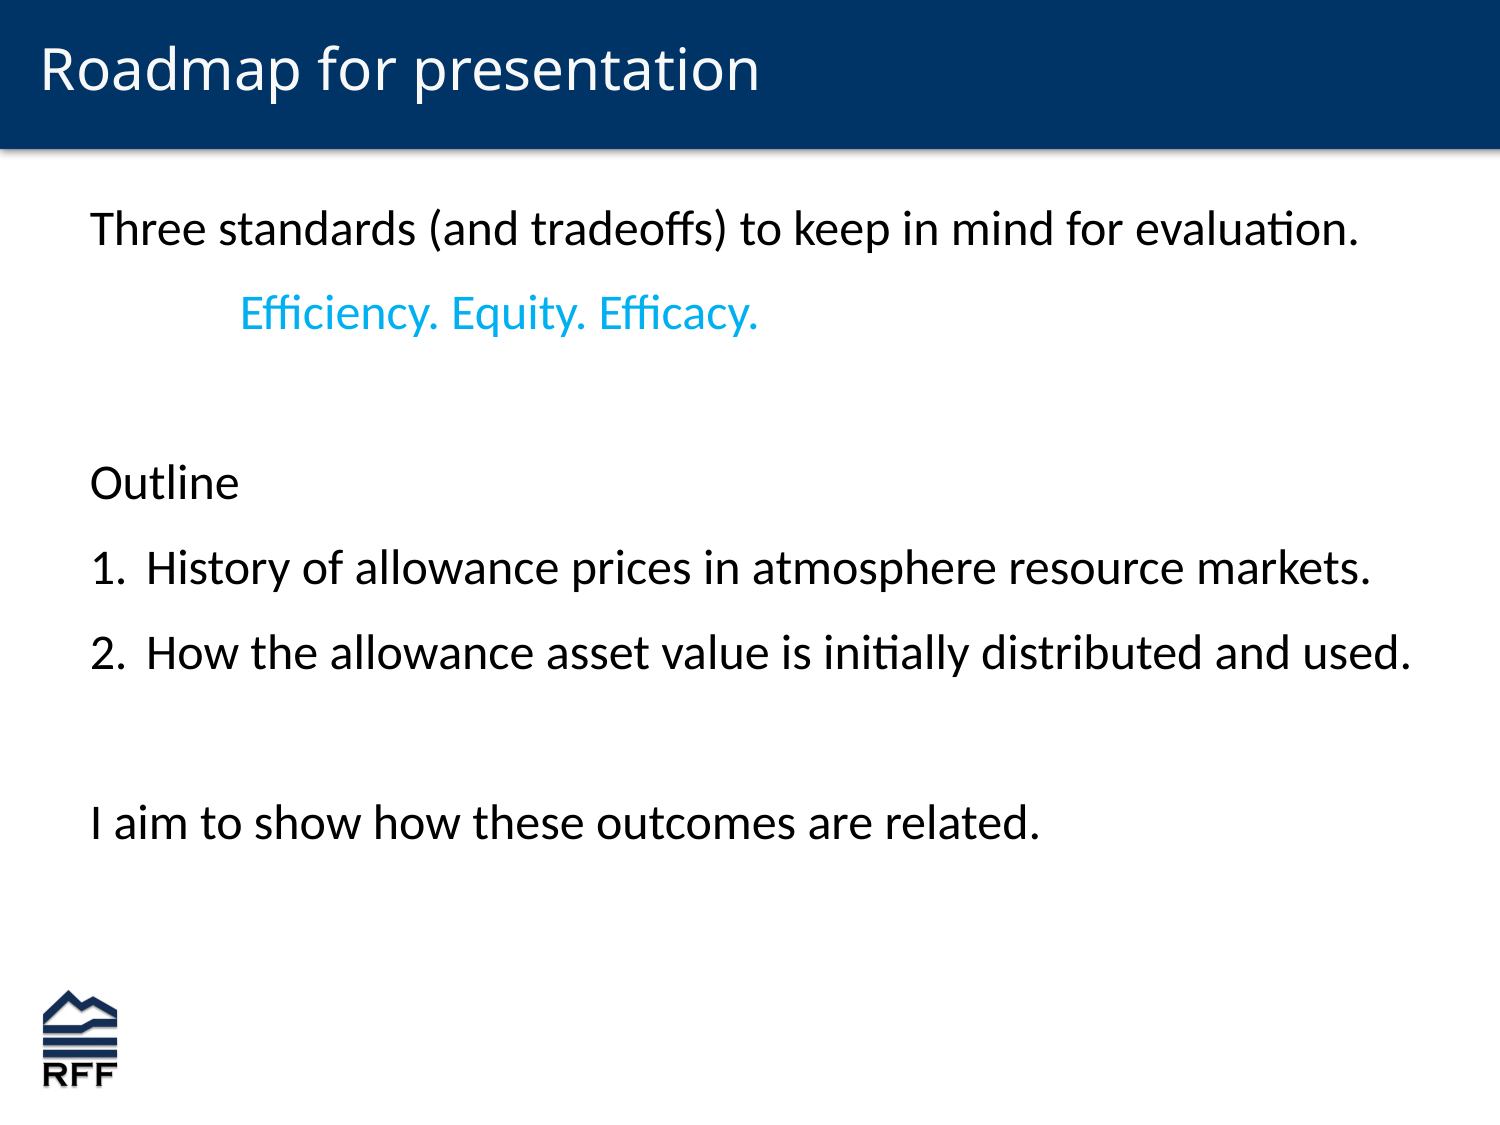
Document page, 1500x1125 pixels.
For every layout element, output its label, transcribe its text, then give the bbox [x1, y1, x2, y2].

picture [0, 0, 1500, 1125]
text_box Three standards (and tradeoffs) to keep in mind for evaluation. Efficiency. Equity. Efficacy. Outline History of allowance prices in atmosphere resource markets. How the allowance asset value is initially distributed and used. I aim to show how these outcomes are related. [75, 187, 1450, 1028]
title Roadmap for presentation [24, 24, 1475, 138]
